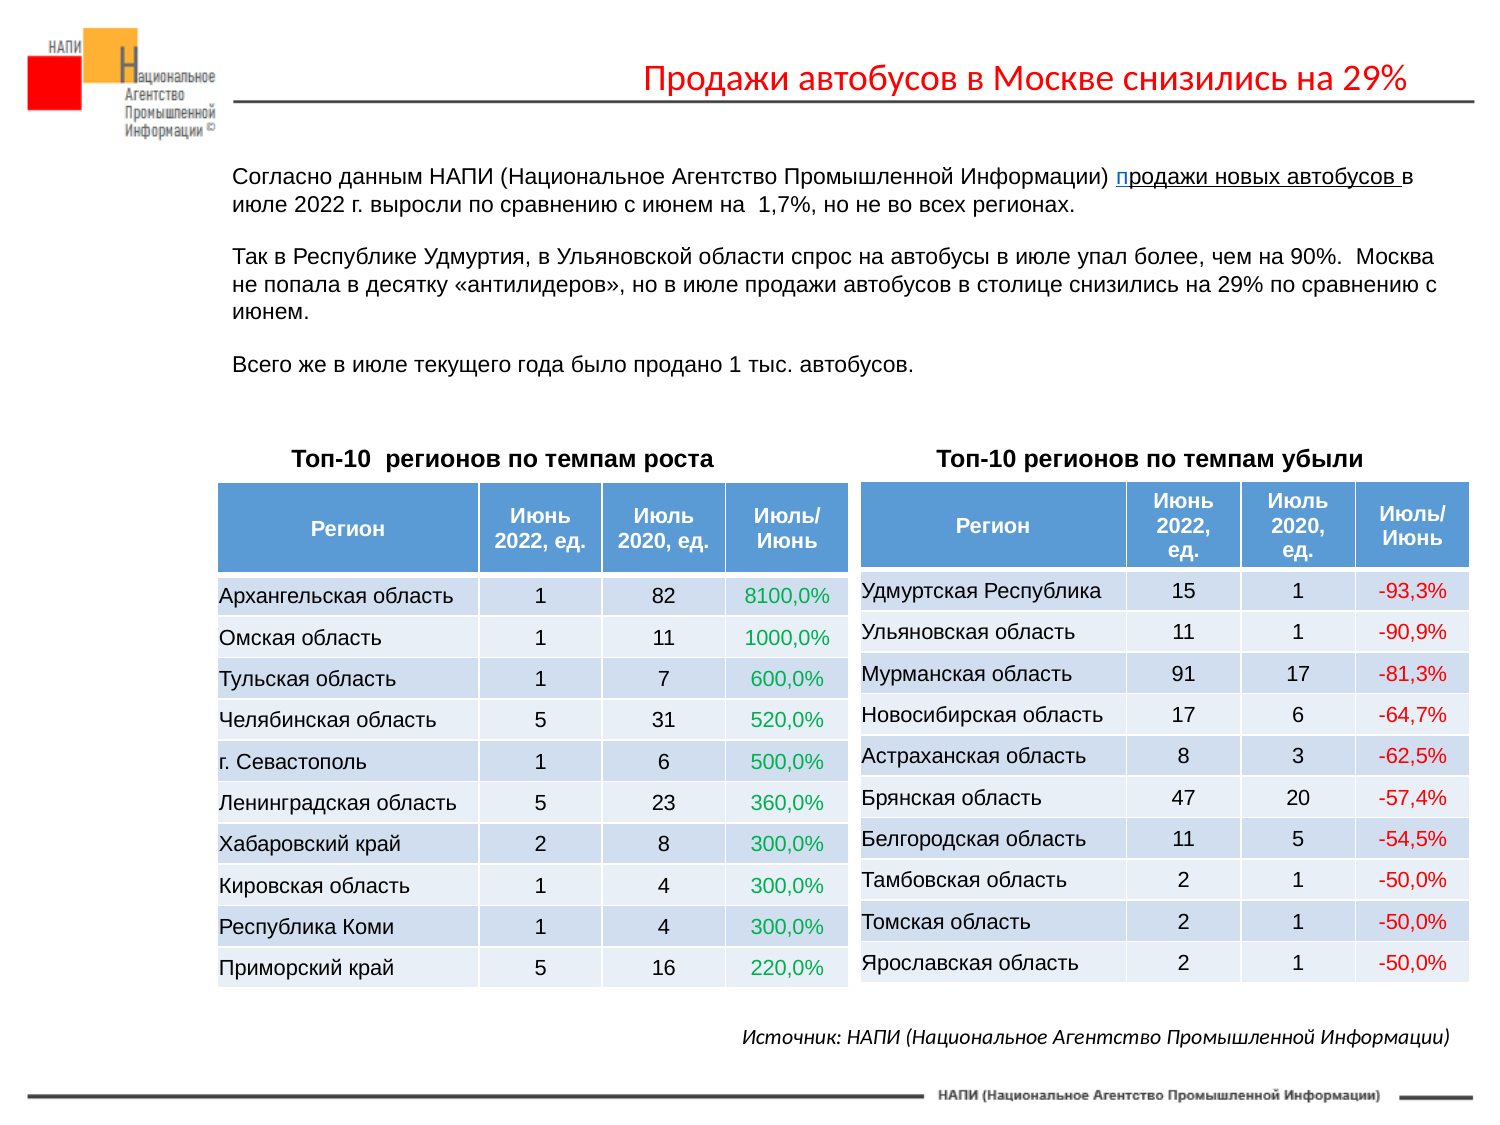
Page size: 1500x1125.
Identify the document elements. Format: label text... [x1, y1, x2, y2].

table_cell Астраханская область [861, 736, 1126, 775]
table_cell 1 [1242, 942, 1355, 982]
table_cell 11 [1127, 818, 1240, 858]
table_cell 1 [1242, 612, 1355, 651]
table_cell 47 [1127, 777, 1240, 817]
table_cell 1 [480, 578, 601, 615]
table_cell 6 [603, 741, 725, 781]
table_cell 15 [1127, 572, 1240, 610]
table_cell 6 [1242, 694, 1355, 734]
table_cell Омская область [218, 617, 478, 657]
table_cell -50,0% [1356, 942, 1469, 982]
table_cell -50,0% [1356, 901, 1469, 941]
text_box Топ-10 регионов по темпам убыли [837, 435, 1470, 480]
table_cell 7 [603, 658, 725, 698]
table_cell 8 [603, 824, 725, 863]
text_box Продажи автобусов в Москве снизились на 29% [254, 45, 1449, 105]
table_cell 4 [603, 906, 725, 946]
table_cell 5 [480, 782, 601, 822]
table_cell -54,5% [1356, 818, 1469, 858]
table_cell Новосибирская область [861, 694, 1126, 734]
table_cell 300,0% [726, 906, 848, 946]
table_cell 8 [1127, 736, 1240, 775]
table_cell 1000,0% [726, 617, 848, 657]
table_cell Брянская область [861, 777, 1126, 817]
table_cell 17 [1127, 694, 1240, 734]
table_cell Челябинская область [218, 700, 478, 739]
table_cell 4 [603, 865, 725, 905]
table_cell Ленинградская область [218, 782, 478, 822]
table_cell 91 [1127, 653, 1240, 693]
table_cell 3 [1242, 736, 1355, 775]
table_cell 11 [1127, 612, 1240, 651]
table_cell 1 [1242, 901, 1355, 941]
text_box Источник: НАПИ (Национальное Агентство Промышленной Информации) [727, 1015, 1467, 1083]
table_cell Кировская область [218, 865, 478, 905]
table_cell 1 [1242, 860, 1355, 899]
table_cell 1 [480, 906, 601, 946]
table_header Июль/ Июнь [1356, 482, 1469, 567]
table_cell 300,0% [726, 865, 848, 905]
table_cell 220,0% [726, 948, 848, 987]
table_header Регион [861, 482, 1126, 567]
table_cell -81,3% [1356, 653, 1469, 693]
table_header Июнь 2022, ед. [1127, 482, 1240, 567]
table_cell -64,7% [1356, 694, 1469, 734]
table_cell -93,3% [1356, 572, 1469, 610]
table_header Июль 2020, ед. [1242, 482, 1355, 567]
table_cell 11 [603, 617, 725, 657]
table_cell Мурманская область [861, 653, 1126, 693]
table_cell -50,0% [1356, 860, 1469, 899]
table_cell 600,0% [726, 658, 848, 698]
table_cell 500,0% [726, 741, 848, 781]
table_cell 1 [480, 658, 601, 698]
picture [0, 0, 1500, 1125]
table_cell 5 [480, 948, 601, 987]
table_cell 1 [480, 741, 601, 781]
table_cell Ульяновская область [861, 612, 1126, 651]
table_cell Ярославская область [861, 942, 1126, 982]
table_cell Тульская область [218, 658, 478, 698]
table_cell 2 [1127, 901, 1240, 941]
table_header Июль/ Июнь [726, 483, 848, 572]
table_header Июнь 2022, ед. [480, 483, 601, 572]
table_cell 520,0% [726, 700, 848, 739]
table_cell 17 [1242, 653, 1355, 693]
table_cell 20 [1242, 777, 1355, 817]
table_cell 5 [480, 700, 601, 739]
table_cell 5 [1242, 818, 1355, 858]
table_cell -62,5% [1356, 736, 1469, 775]
table_cell 16 [603, 948, 725, 987]
table_cell Томская область [861, 901, 1126, 941]
table_cell 82 [603, 578, 725, 615]
table_cell 2 [480, 824, 601, 863]
table_header Регион [218, 483, 478, 572]
text_box Согласно данным НАПИ (Национальное Агентство Промышленной Информации) продажи новых автобусов в июле 2022 г. выросли по сравнению с июнем на 1,7%, но не во всех регионах. Так в Республике Удмуртия, в Ульяновской области спрос на автобусы в июле упал более, чем на 90%. Москва не попала в десятку «антилидеров», но в июле продажи автобусов в столице снизились на 29% по сравнению с июнем. Всего же в июле текущего года было продано 1 тыс. автобусов. [217, 154, 1471, 384]
table_cell 1 [1242, 572, 1355, 610]
table_cell Тамбовская область [861, 860, 1126, 899]
table_cell Архангельская область [218, 578, 478, 615]
table_cell г. Севастополь [218, 741, 478, 781]
table_cell 23 [603, 782, 725, 822]
table_cell -57,4% [1356, 777, 1469, 817]
table_header Июль 2020, ед. [603, 483, 725, 572]
table_cell -90,9% [1356, 612, 1469, 651]
table_cell 300,0% [726, 824, 848, 863]
table_cell 1 [480, 617, 601, 657]
table_cell 31 [603, 700, 725, 739]
table_cell 2 [1127, 942, 1240, 982]
table_cell 8100,0% [726, 578, 848, 615]
table_cell Белгородская область [861, 818, 1126, 858]
table_cell 1 [480, 865, 601, 905]
text_box Топ-10 регионов по темпам роста [187, 435, 819, 480]
table_cell Хабаровский край [218, 824, 478, 863]
table_cell Удмуртская Республика [861, 572, 1126, 610]
table_cell Республика Коми [218, 906, 478, 946]
table_cell Приморский край [218, 948, 478, 987]
table_cell 360,0% [726, 782, 848, 822]
table_cell 2 [1127, 860, 1240, 899]
